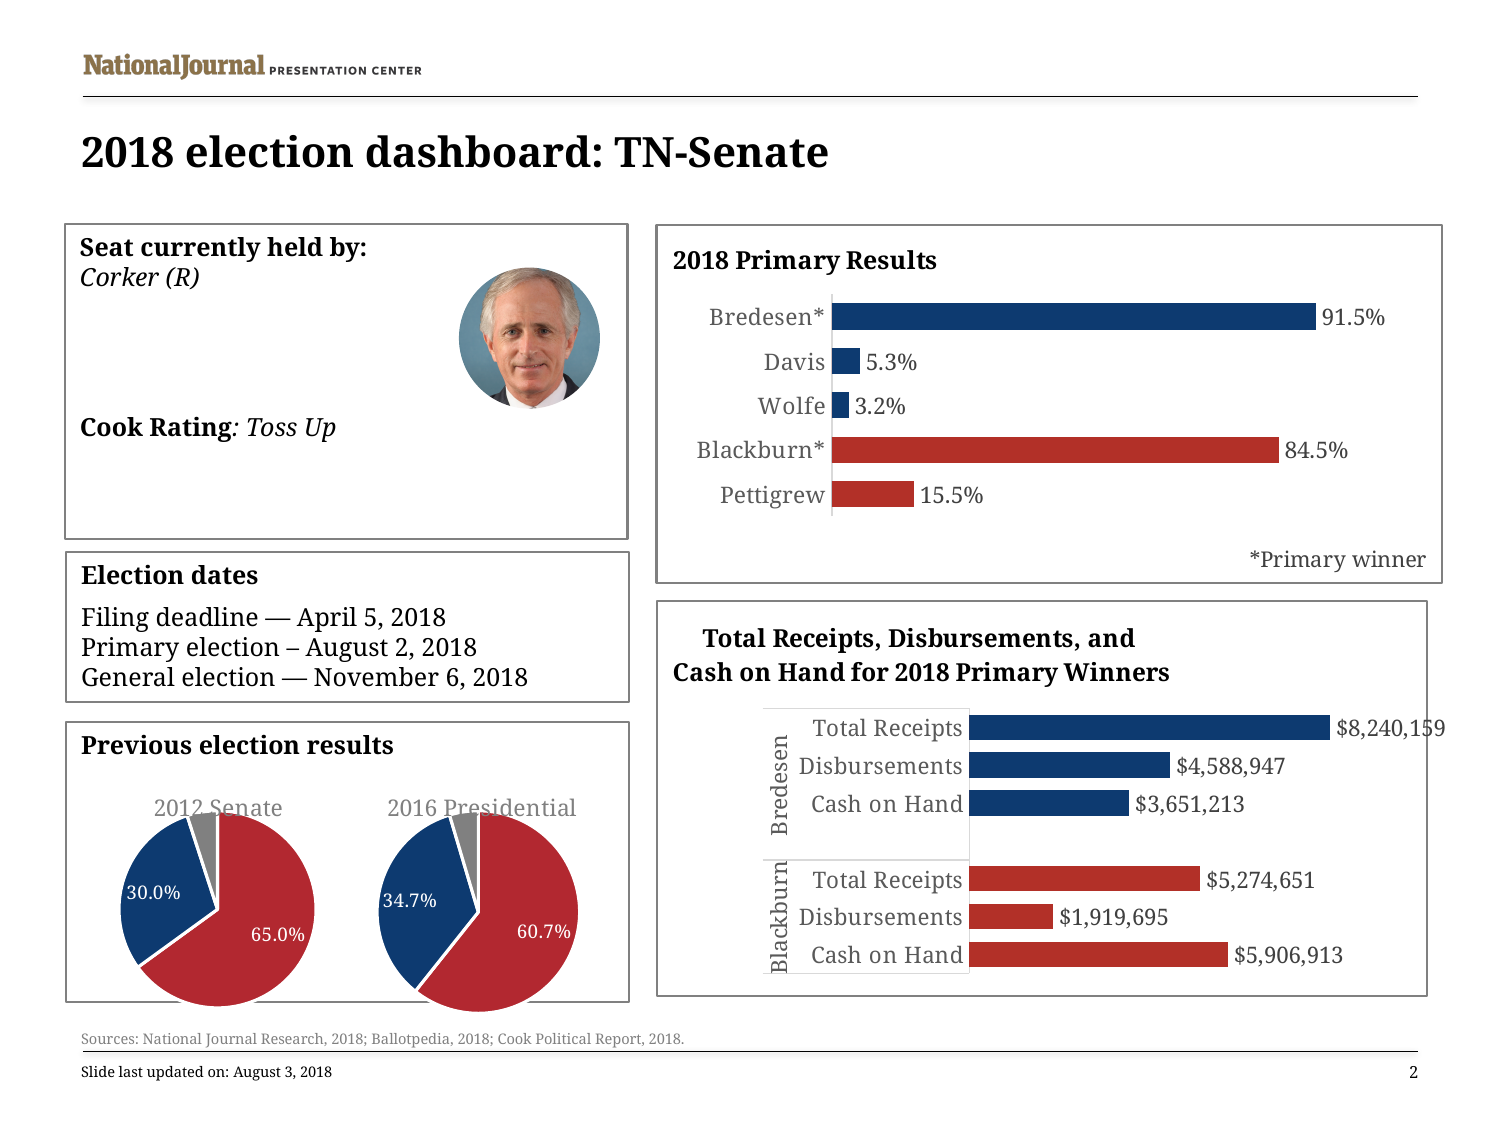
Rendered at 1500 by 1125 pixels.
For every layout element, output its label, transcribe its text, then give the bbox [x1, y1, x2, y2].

picture [82, 44, 425, 91]
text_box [43, 746, 651, 1020]
slide_number 2 [1083, 1054, 1434, 1115]
text_box Slide last updated on: August 3, 2018 [66, 1053, 1283, 1110]
chart [655, 223, 1444, 584]
picture [458, 267, 601, 409]
text_box 2018 election dashboard: TN-Senate [66, 124, 1446, 190]
chart [655, 599, 1446, 998]
text_box Seat currently held by: Corker (R) Cook Rating: Toss Up [65, 224, 628, 539]
text_box Election dates Filing deadline — April 5, 2018 Primary election – August 2, 2018 General election — November 6, 2018 [64, 550, 631, 704]
text_box Sources: National Journal Research, 2018; Ballotpedia, 2018; Cook Political Report, 2018. [66, 1020, 1420, 1052]
text_box Previous election results [64, 720, 631, 745]
